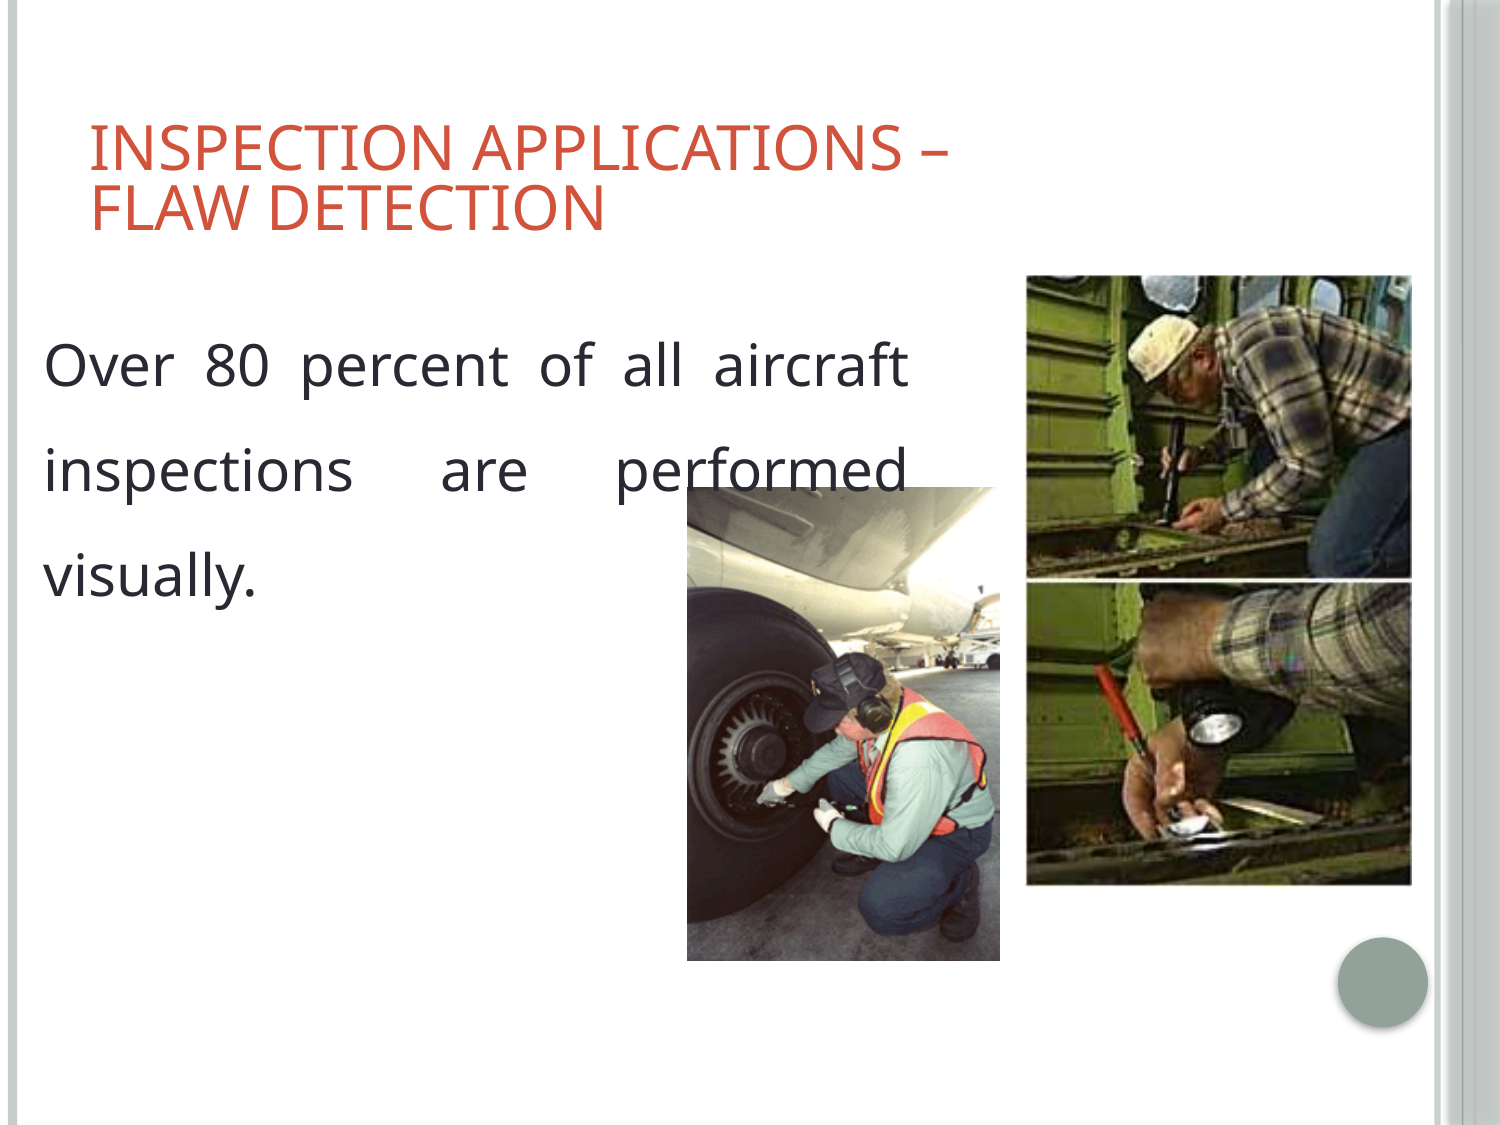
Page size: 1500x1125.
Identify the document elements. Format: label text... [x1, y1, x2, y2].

title Inspection Applications – Flaw Detection [75, 62, 1425, 250]
text_box Over 80 percent of all aircraft inspections are performed visually. [29, 285, 924, 615]
picture [1024, 274, 1413, 888]
picture [686, 486, 1001, 962]
